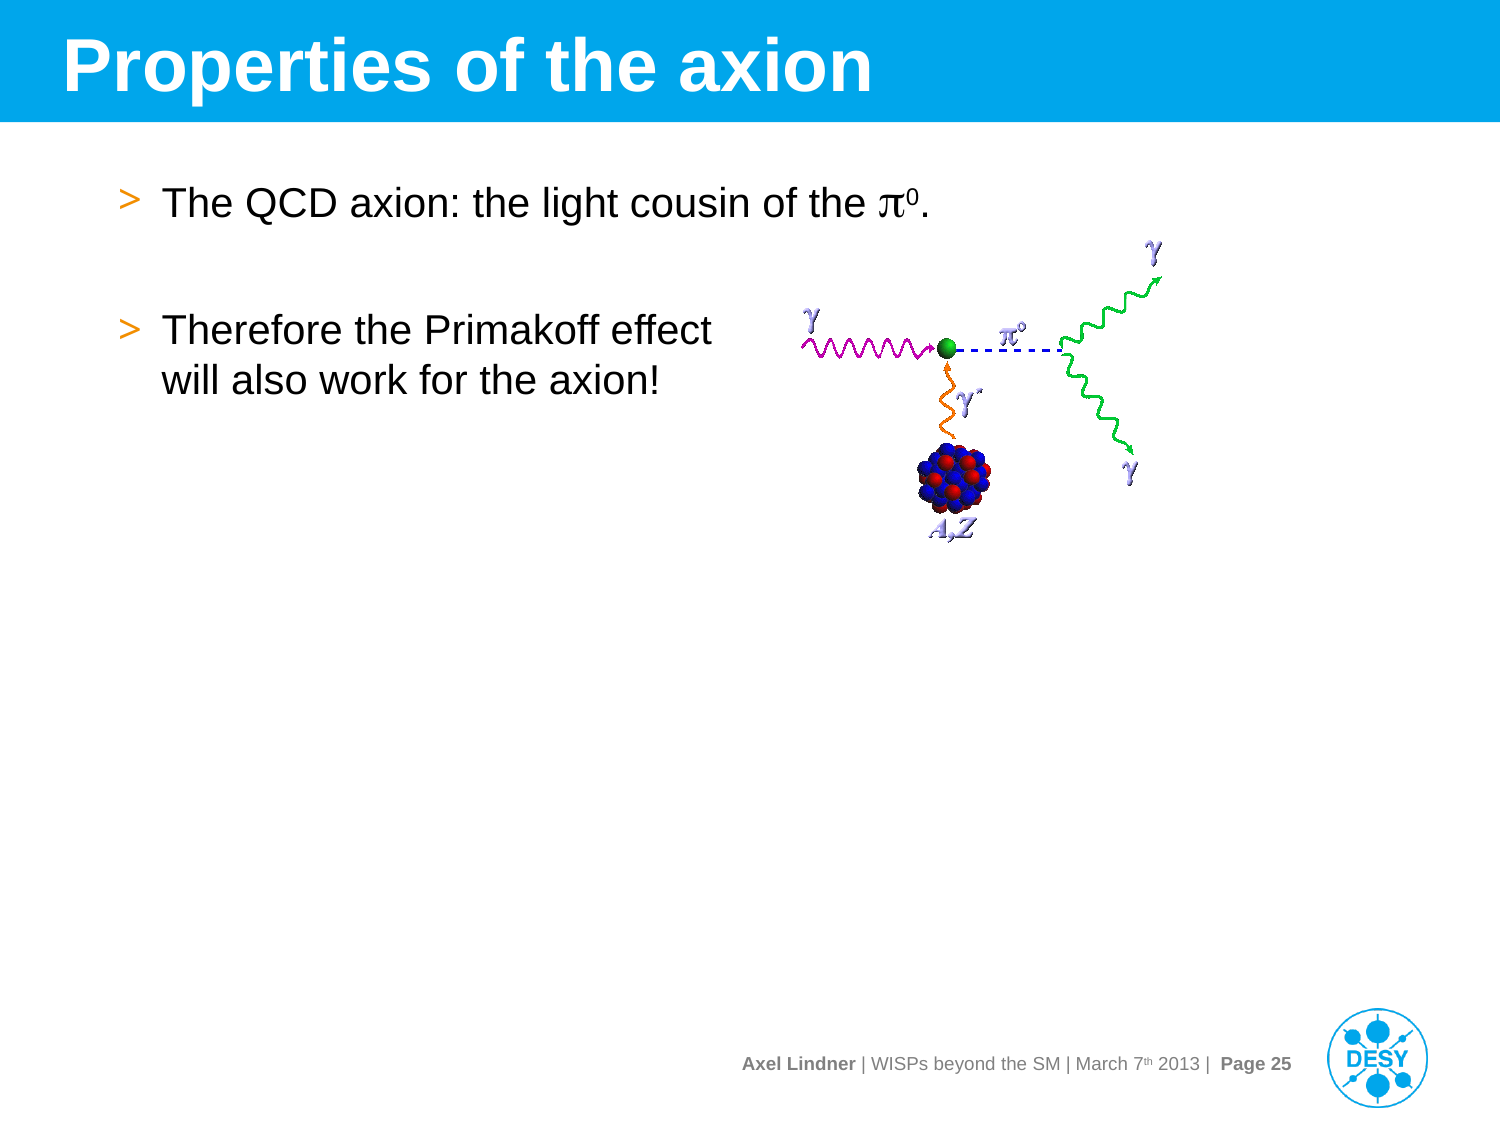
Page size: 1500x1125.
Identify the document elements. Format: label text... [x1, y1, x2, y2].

title Properties of the axion [47, 16, 1446, 107]
picture [1330, 1051, 1426, 1106]
picture [1351, 1054, 1358, 1064]
list The QCD axion: the light cousin of the 0. Therefore the Primakoff effect will also work for the axion! [103, 160, 1480, 1051]
picture [1327, 1068, 1365, 1108]
picture [1391, 1071, 1428, 1108]
picture [784, 189, 1176, 581]
